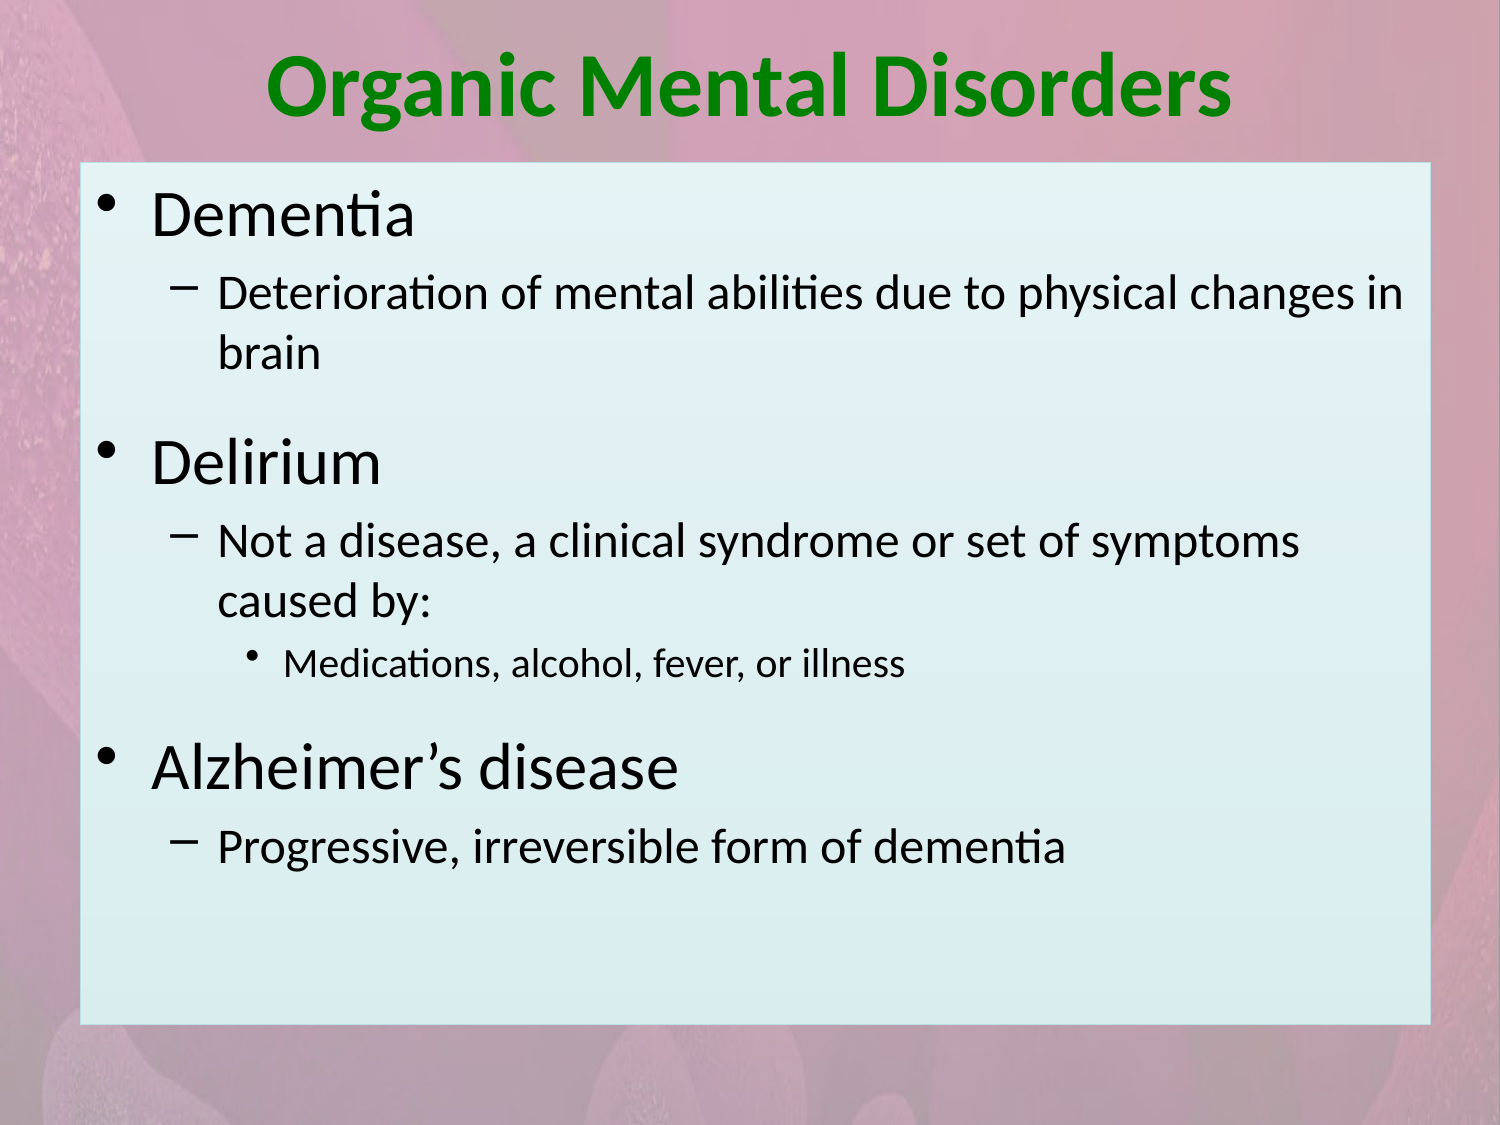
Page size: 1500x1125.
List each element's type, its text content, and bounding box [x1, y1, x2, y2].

list Dementia Deterioration of mental abilities due to physical changes in brain Delirium Not a disease, a clinical syndrome or set of symptoms caused by: Medications, alcohol, fever, or illness Alzheimer’s disease Progressive, irreversible form of dementia [80, 162, 1431, 1025]
picture [0, 0, 1500, 1125]
title Organic Mental Disorders [75, 24, 1425, 175]
